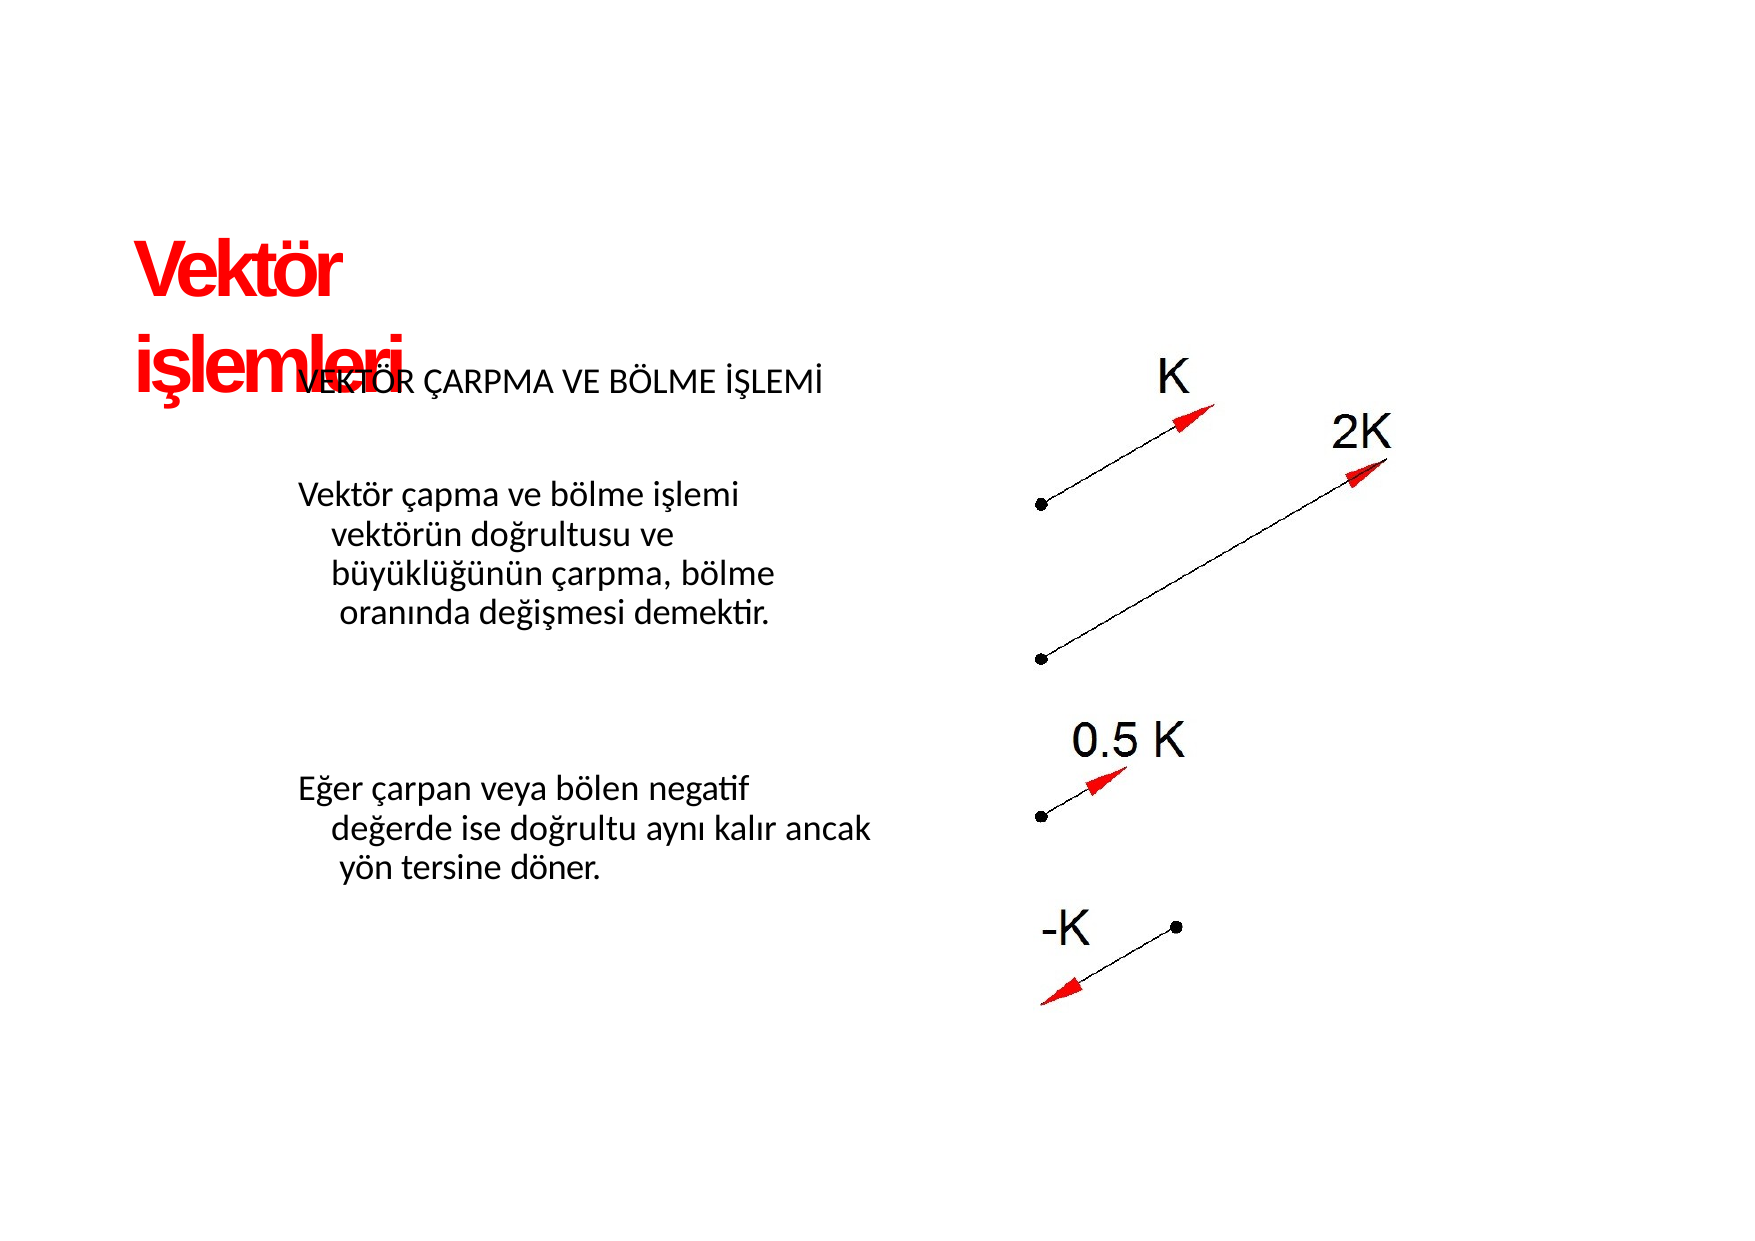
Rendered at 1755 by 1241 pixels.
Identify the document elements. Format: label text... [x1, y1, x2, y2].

text_box [1033, 344, 1396, 1013]
text_box VEKTÖR ÇARPMA VE BÖLME İŞLEMİ Vektör çapma ve bölme işlemi vektörün doğrultusu ve büyüklüğünün çarpma, bölme oranında değişmesi demektir. [296, 354, 830, 633]
title Vektör işlemleri [131, 214, 629, 424]
text_box Eğer çarpan veya bölen negatif değerde ise doğrultu aynı kalır ancak yön tersine döner. [296, 761, 876, 888]
